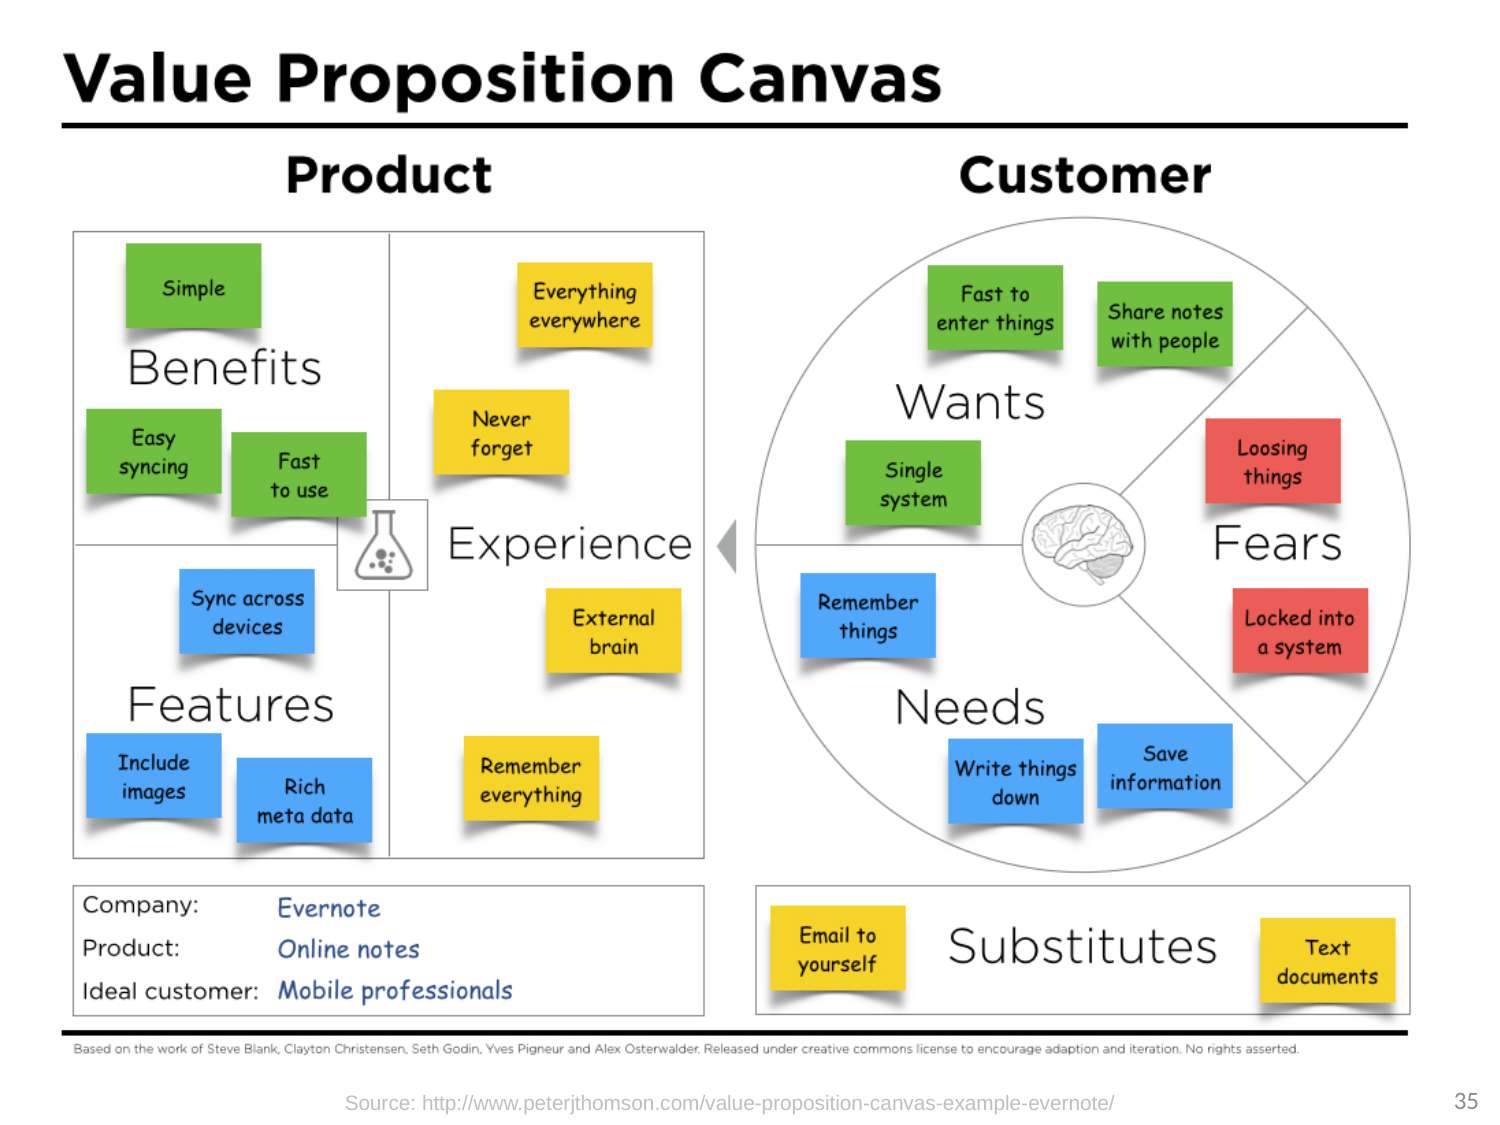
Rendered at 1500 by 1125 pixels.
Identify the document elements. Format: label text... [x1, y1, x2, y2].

text_box Source: http://www.peterjthomson.com/value-proposition-canvas-example-evernote/ [280, 1082, 1179, 1122]
slide_number 35 [1144, 1069, 1495, 1125]
picture [29, 18, 1431, 1070]
